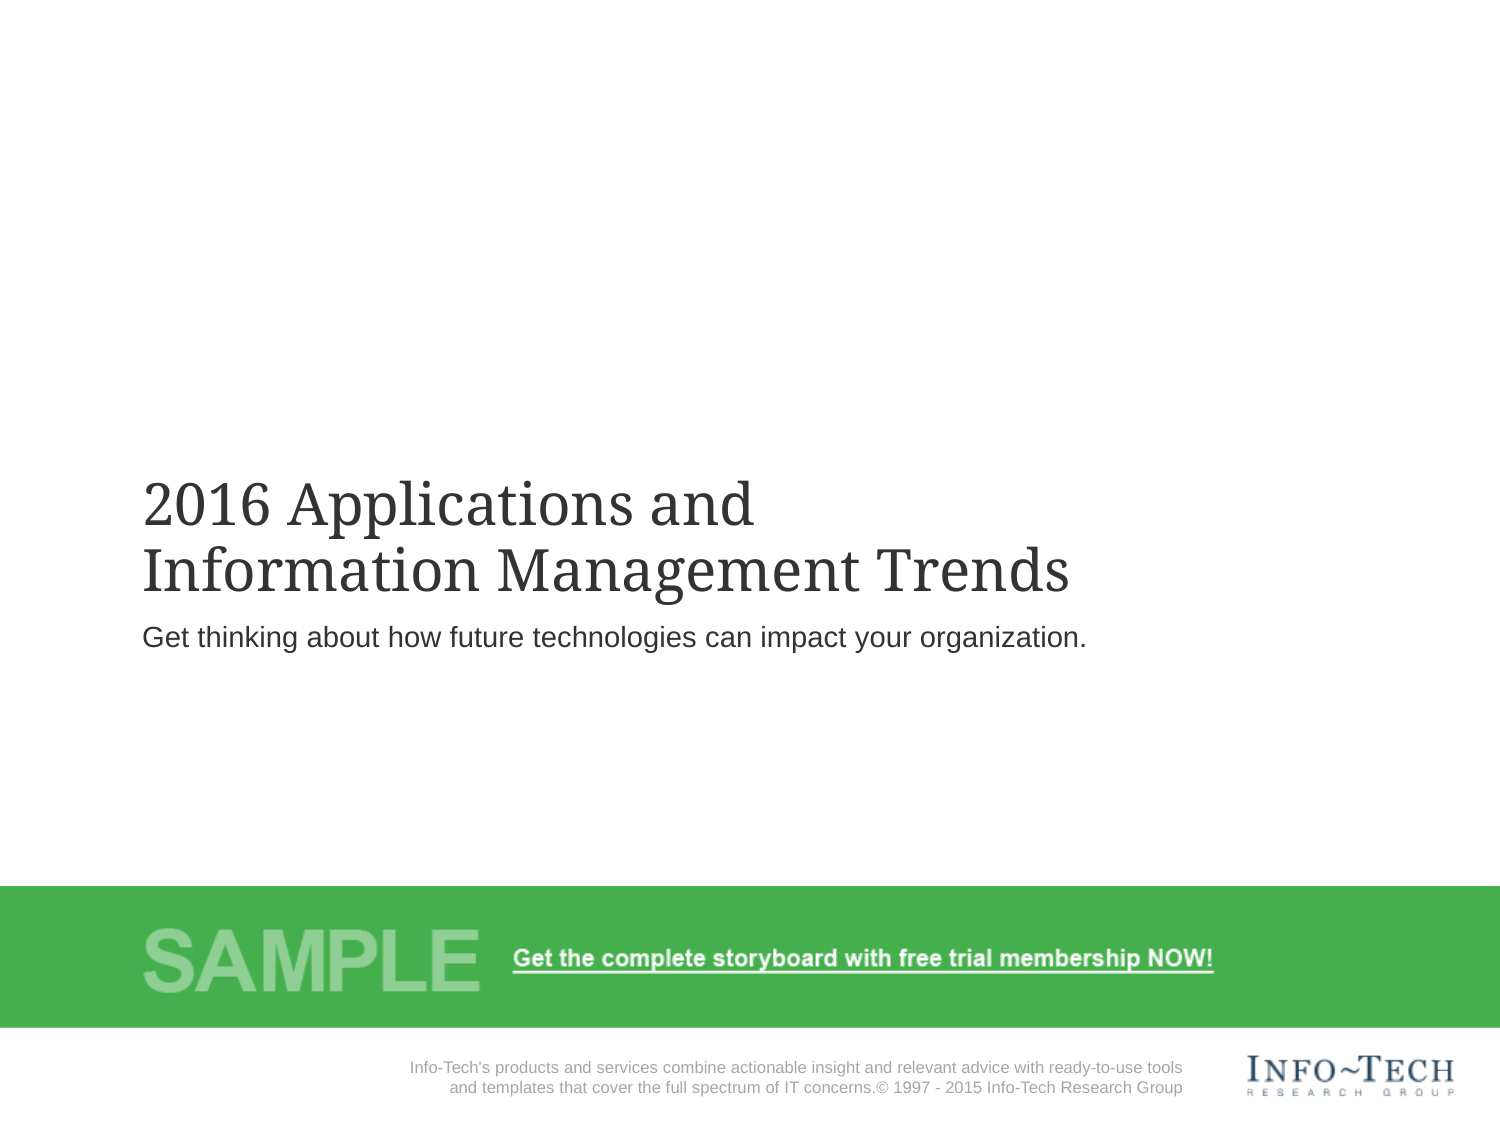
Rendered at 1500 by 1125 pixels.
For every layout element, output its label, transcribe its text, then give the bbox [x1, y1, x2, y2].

list Get thinking about how future technologies can impact your organization. [126, 610, 1353, 695]
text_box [0, 885, 1500, 1125]
list 2016 Applications and Information Management Trends [126, 462, 1351, 610]
